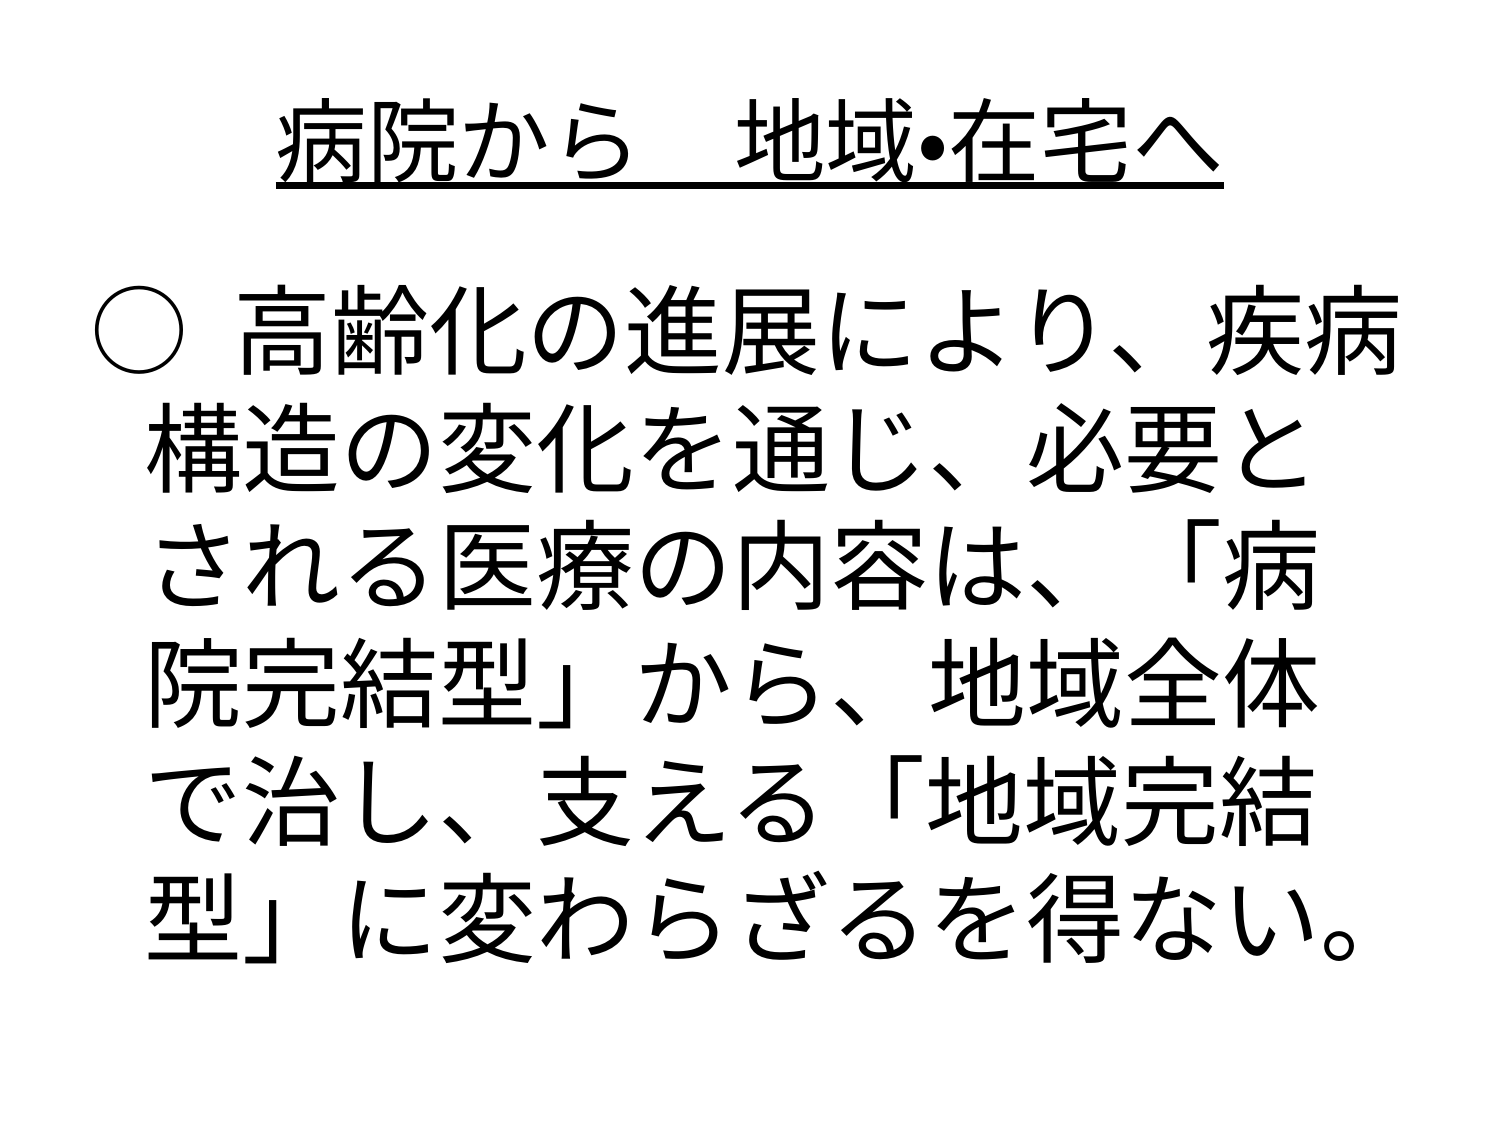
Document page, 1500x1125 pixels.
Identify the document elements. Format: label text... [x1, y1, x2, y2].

title 病院から 地域・在宅へ [75, 45, 1425, 233]
list ○ 高齢化の進展により、疾病構造の変化を通じ、必要とされる医療の内容は、「病院完結型」から、地域全体で治し、支える「地域完結型」に変わらざるを得ない。 [75, 262, 1425, 1005]
